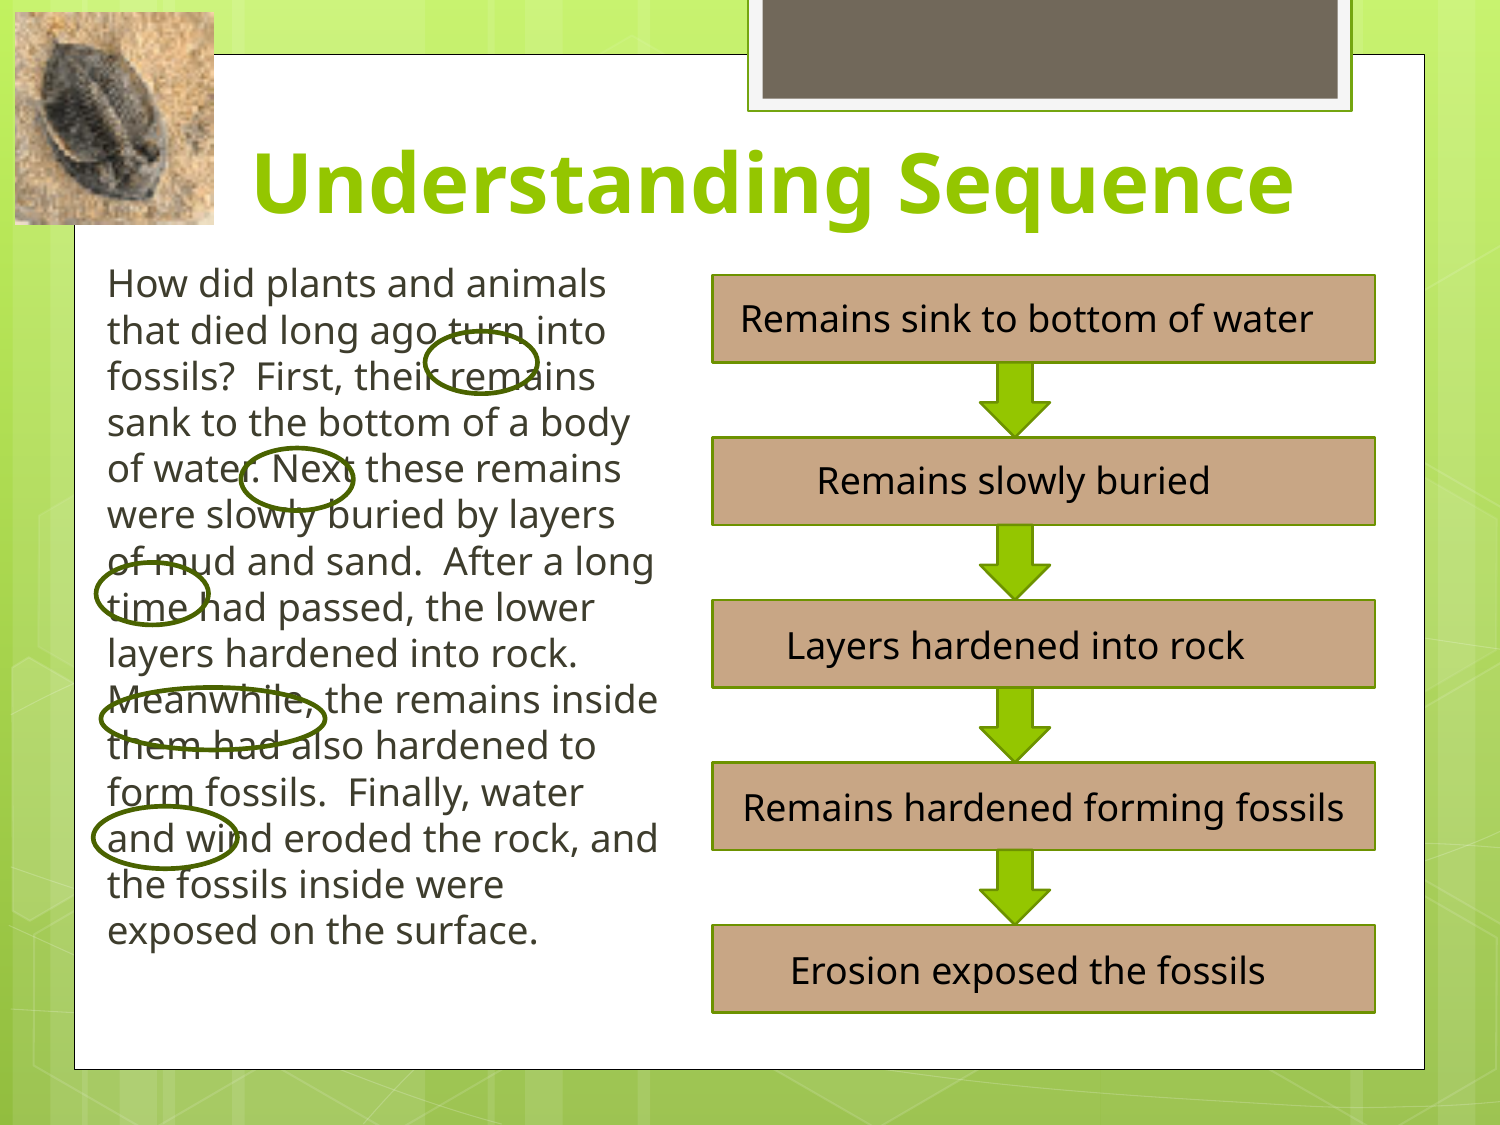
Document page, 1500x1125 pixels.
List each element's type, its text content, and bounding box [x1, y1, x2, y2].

list How did plants and animals that died long ago turn into fossils? First, their remains sank to the bottom of a body of water. Next these remains were slowly buried by layers of mud and sand. After a long time had passed, the lower layers hardened into rock. Meanwhile, the remains inside them had also hardened to form fossils. Finally, water and wind eroded the rock, and the fossils inside were exposed on the surface. [75, 251, 675, 1005]
text_box [978, 361, 1052, 439]
title Understanding Sequence [170, 50, 1323, 238]
text_box [978, 523, 1052, 601]
text_box Remains slowly buried [740, 449, 1297, 510]
text_box [711, 761, 1376, 851]
text_box [711, 436, 1376, 526]
text_box [91, 804, 239, 870]
text_box Remains sink to bottom of water [725, 287, 1375, 348]
text_box Erosion exposed the fossils [750, 939, 1307, 1000]
text_box [978, 848, 1052, 926]
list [15, 12, 214, 226]
text_box [978, 686, 1052, 764]
text_box [711, 274, 1376, 364]
text_box [711, 924, 1376, 1014]
text_box [94, 561, 210, 627]
text_box Layers hardened into rock [737, 614, 1294, 675]
text_box [423, 329, 539, 395]
text_box Remains hardened forming fossils [725, 776, 1363, 837]
text_box [239, 446, 355, 512]
text_box [711, 599, 1376, 689]
text_box [99, 686, 327, 752]
